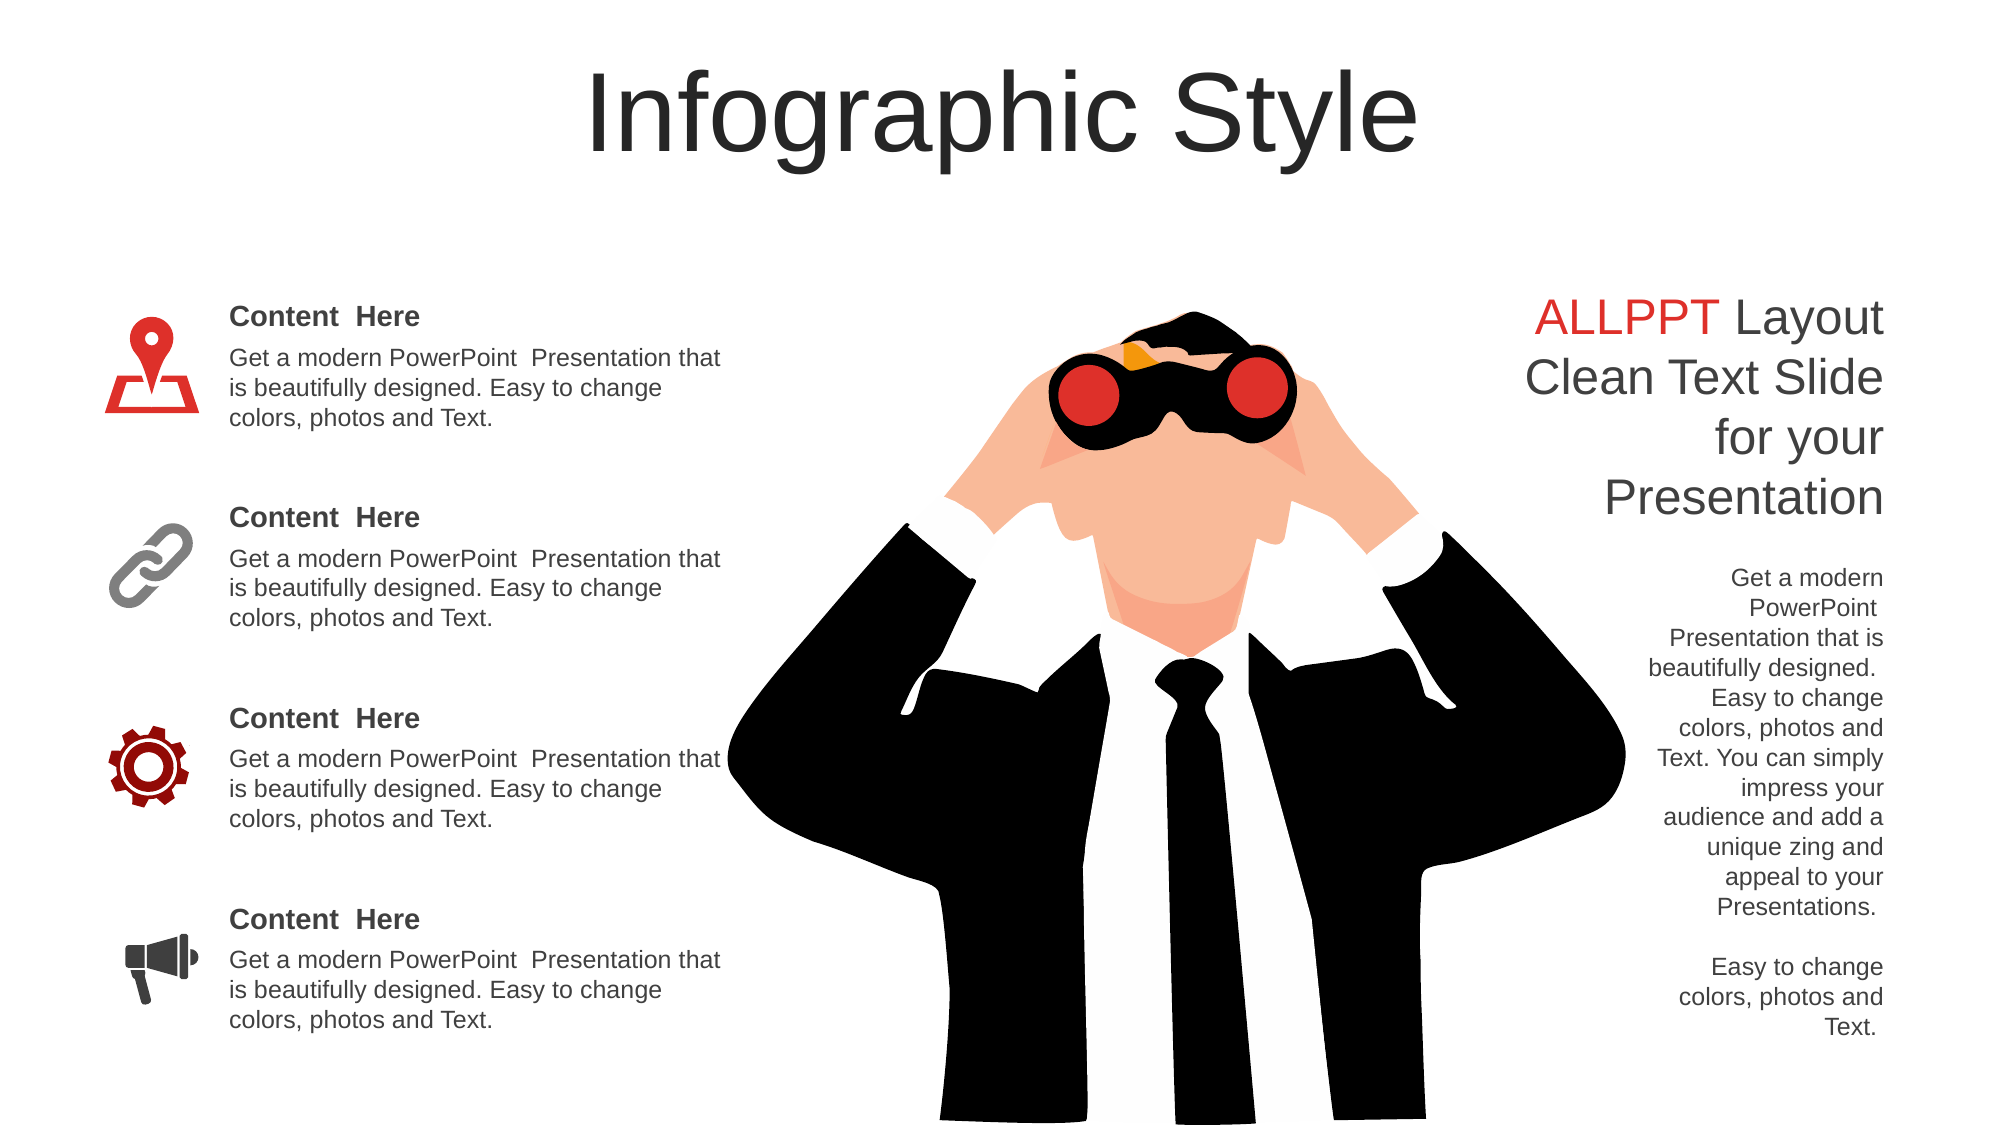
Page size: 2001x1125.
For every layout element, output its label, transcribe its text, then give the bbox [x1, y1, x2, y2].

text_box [727, 311, 1626, 1125]
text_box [214, 289, 747, 440]
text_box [214, 691, 747, 842]
text_box Get a modern PowerPoint Presentation that is beautifully designed. Easy to change colors, photos and Text. You can simply impress your audience and add a unique zing and appeal to your Presentations. Easy to change colors, photos and Text. [1626, 553, 1899, 1048]
text_box [107, 724, 191, 809]
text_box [214, 892, 747, 1043]
list Infographic Style [53, 55, 1952, 175]
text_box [214, 490, 747, 641]
text_box [108, 522, 194, 610]
text_box [103, 315, 201, 415]
text_box [124, 932, 200, 1006]
text_box ALLPPT Layout Clean Text Slide for your Presentation [1489, 277, 1900, 532]
